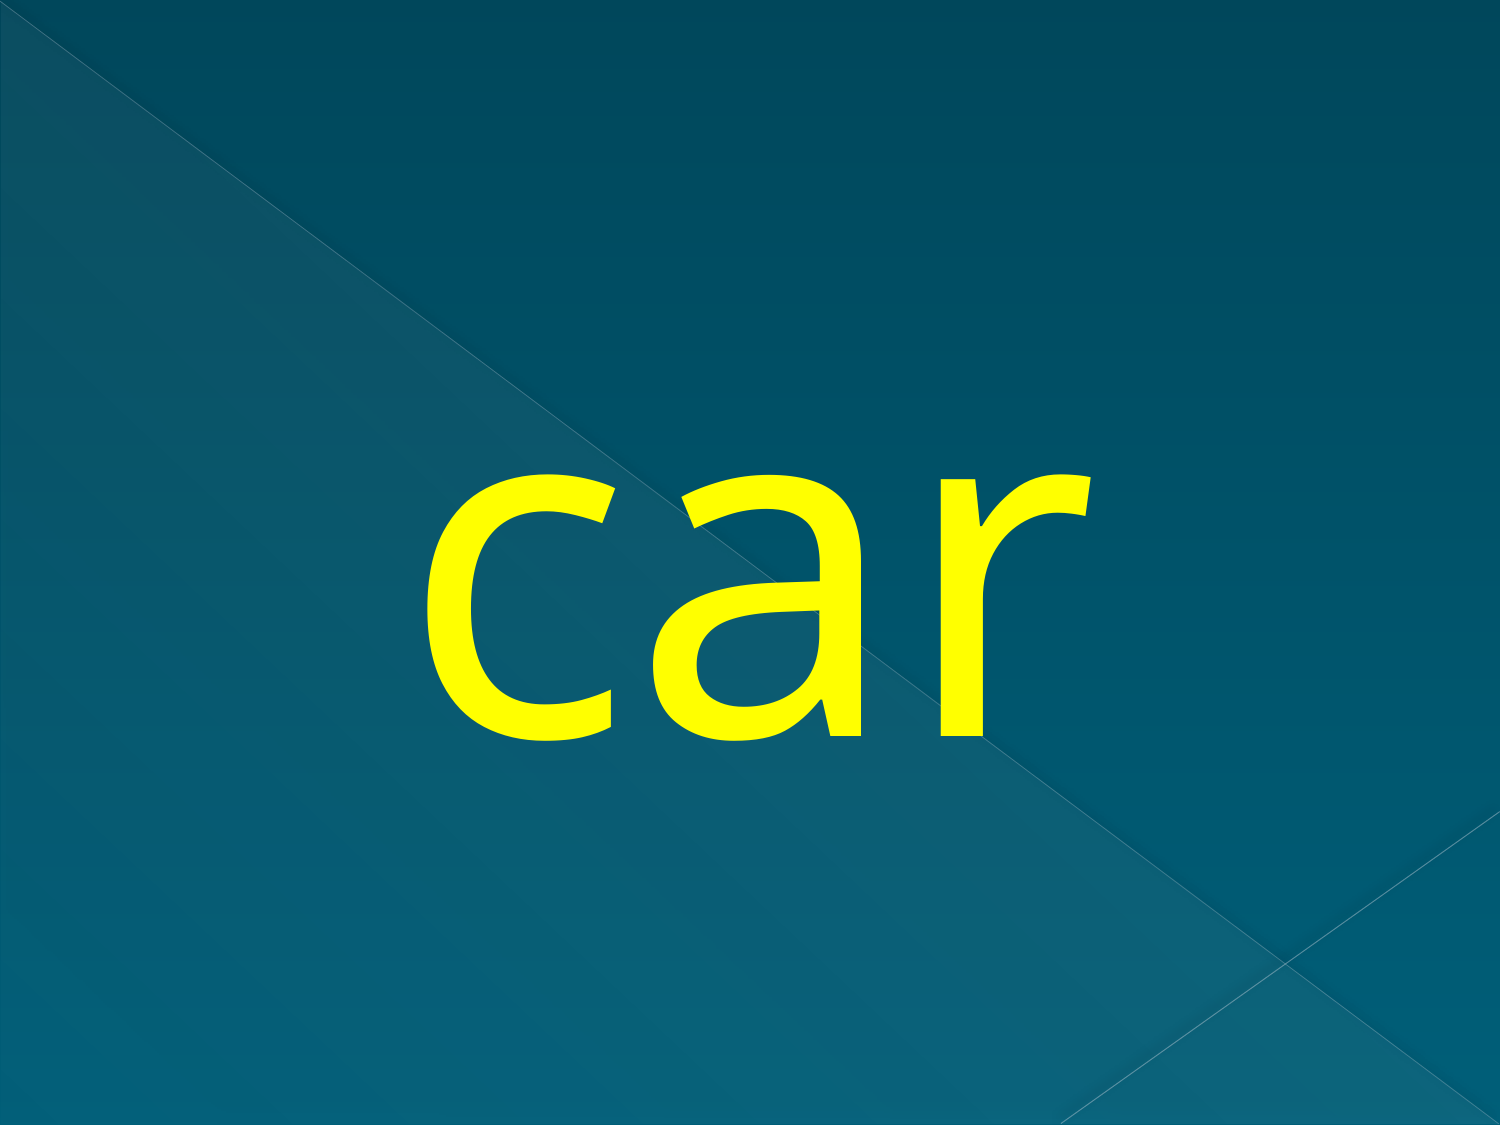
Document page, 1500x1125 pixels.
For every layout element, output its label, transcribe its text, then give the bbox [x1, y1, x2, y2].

text_box car [37, 249, 1463, 840]
